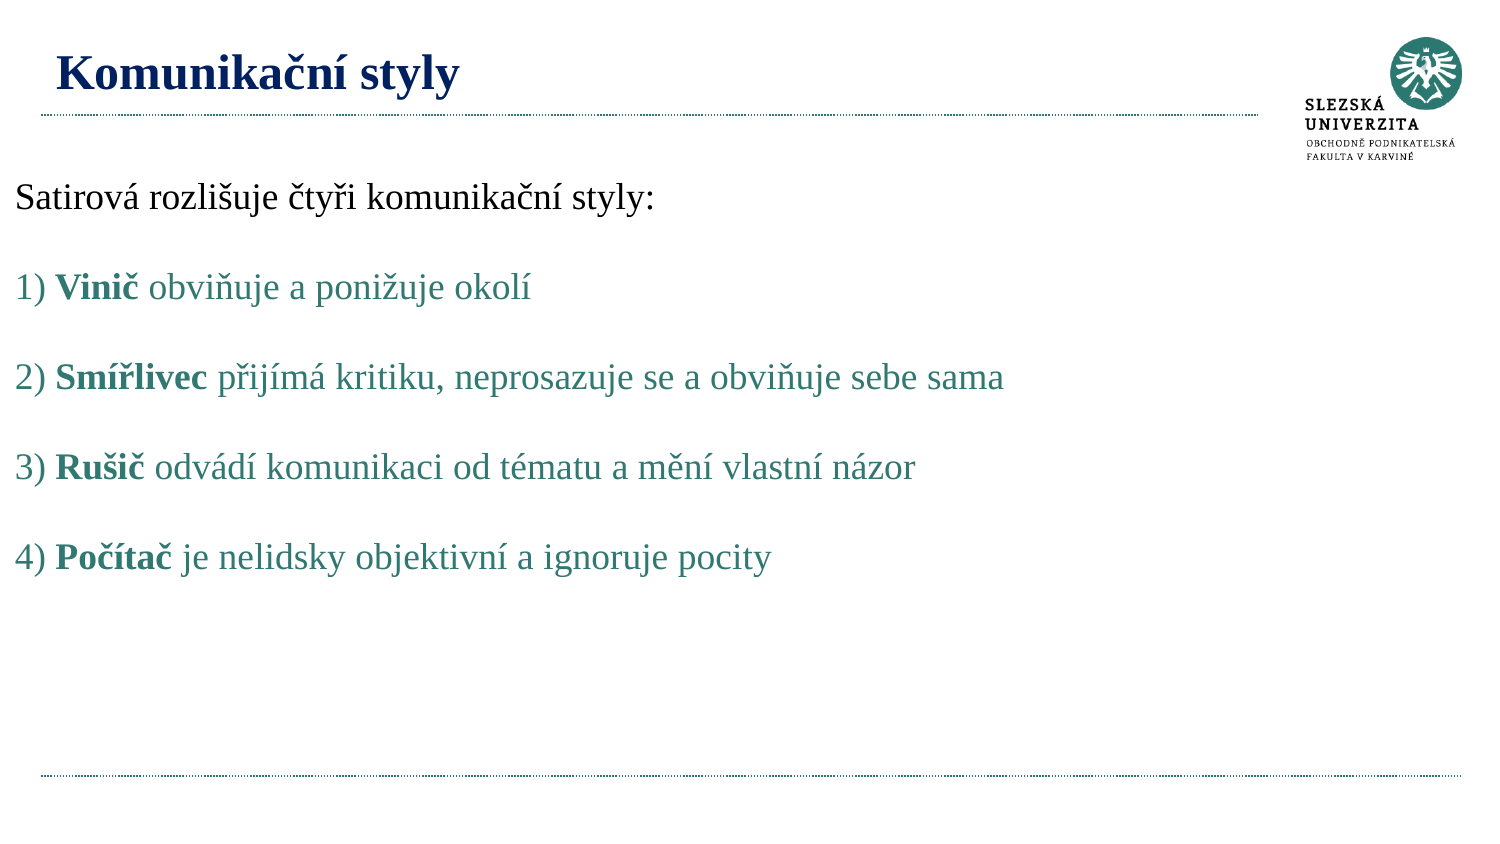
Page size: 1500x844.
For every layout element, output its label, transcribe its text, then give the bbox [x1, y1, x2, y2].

text_box Satirová rozlišuje čtyři komunikační styly: 1) Vinič obviňuje a ponižuje okolí 2) Smířlivec přijímá kritiku, neprosazuje se a obviňuje sebe sama 3) Rušič odvádí komunikaci od tématu a mění vlastní názor 4) Počítač je nelidsky objektivní a ignoruje pocity [0, 119, 1306, 764]
title Komunikační styly [41, 32, 1034, 116]
picture [1305, 37, 1462, 160]
